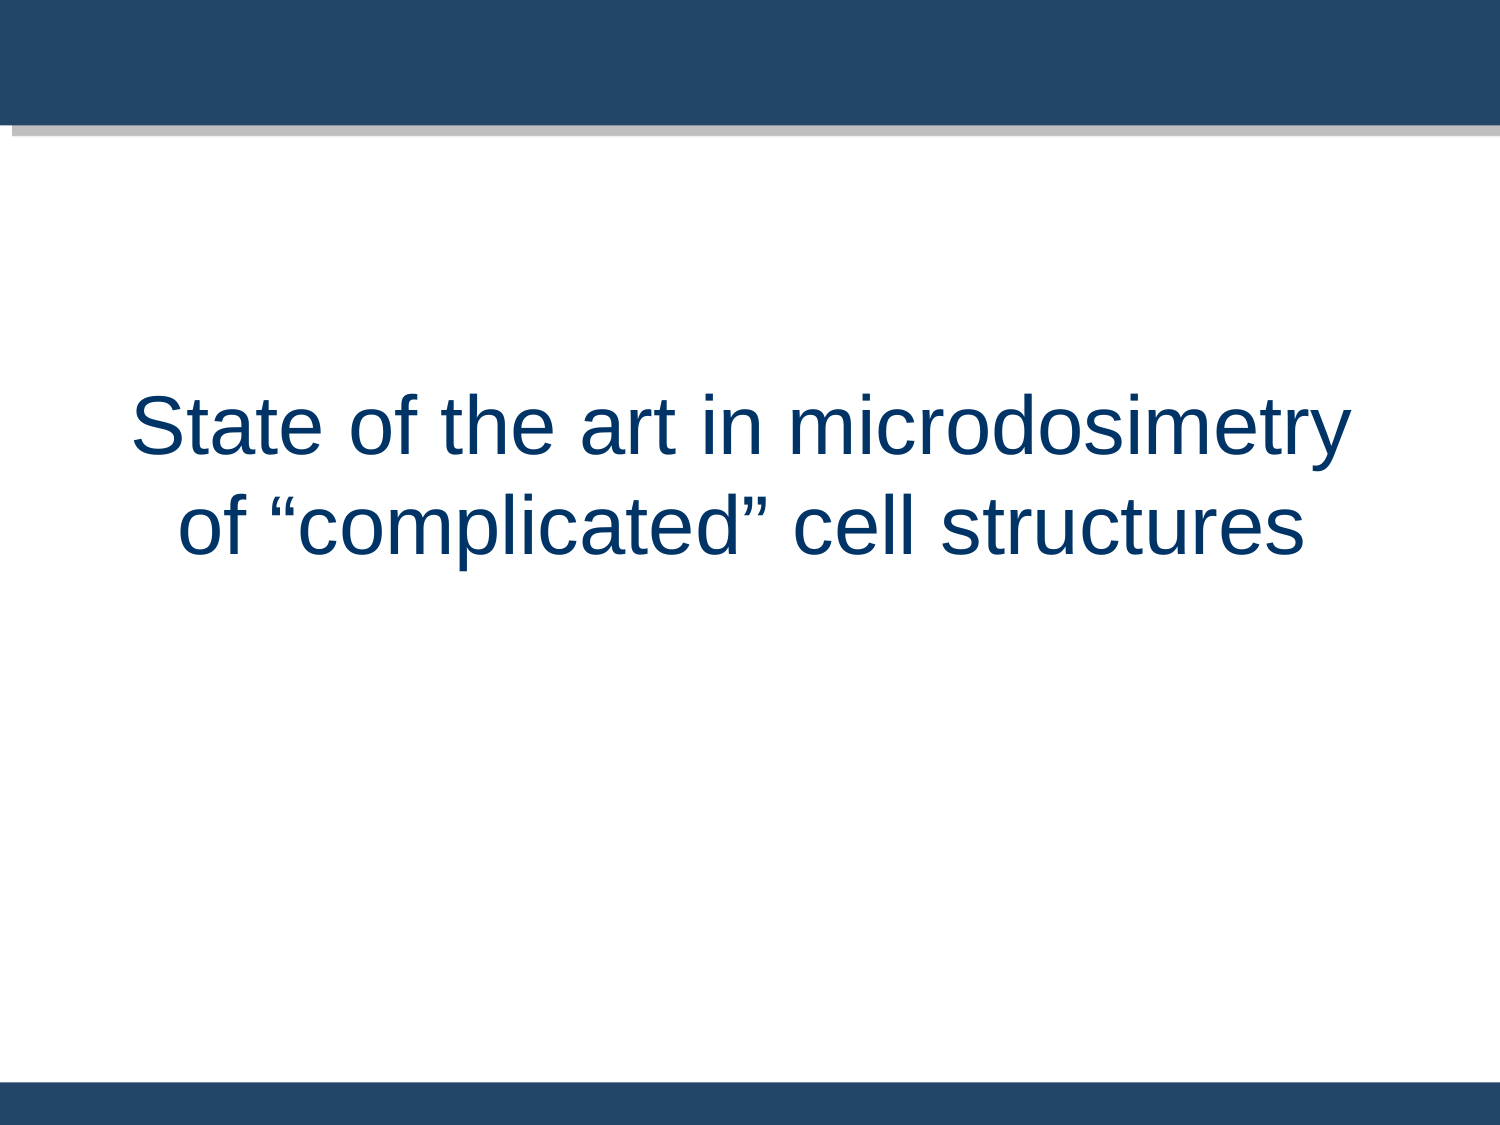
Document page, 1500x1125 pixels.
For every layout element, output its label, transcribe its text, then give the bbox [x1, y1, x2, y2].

text_box State of the art in microdosimetry of “complicated” cell structures [93, 363, 1391, 579]
